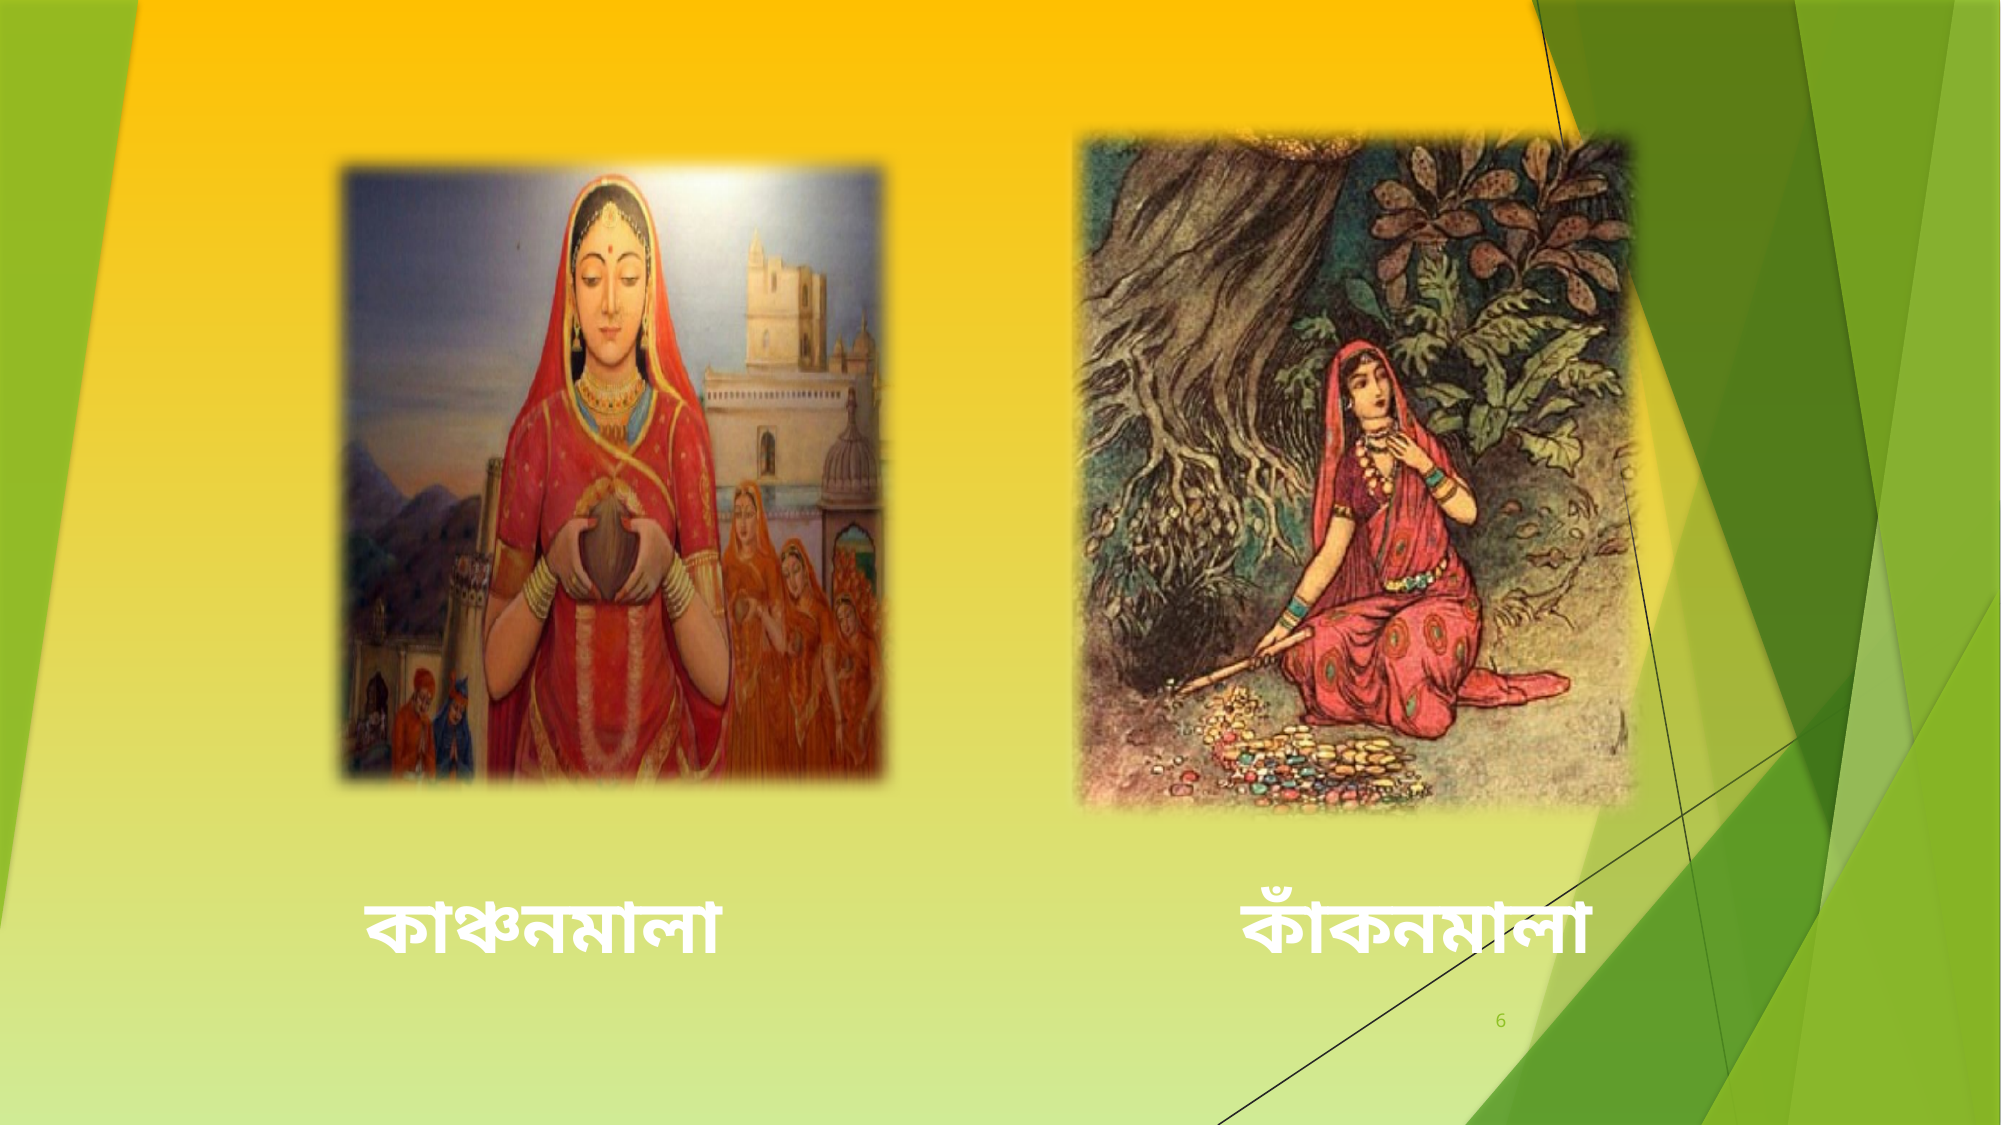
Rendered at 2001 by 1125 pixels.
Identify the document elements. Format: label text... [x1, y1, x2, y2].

text_box কাঞ্চনমালা [322, 871, 785, 977]
text_box কাঁকনমালা [1185, 871, 1649, 977]
picture [322, 147, 903, 799]
picture [1061, 119, 1649, 826]
slide_number 6 [1409, 991, 1522, 1051]
